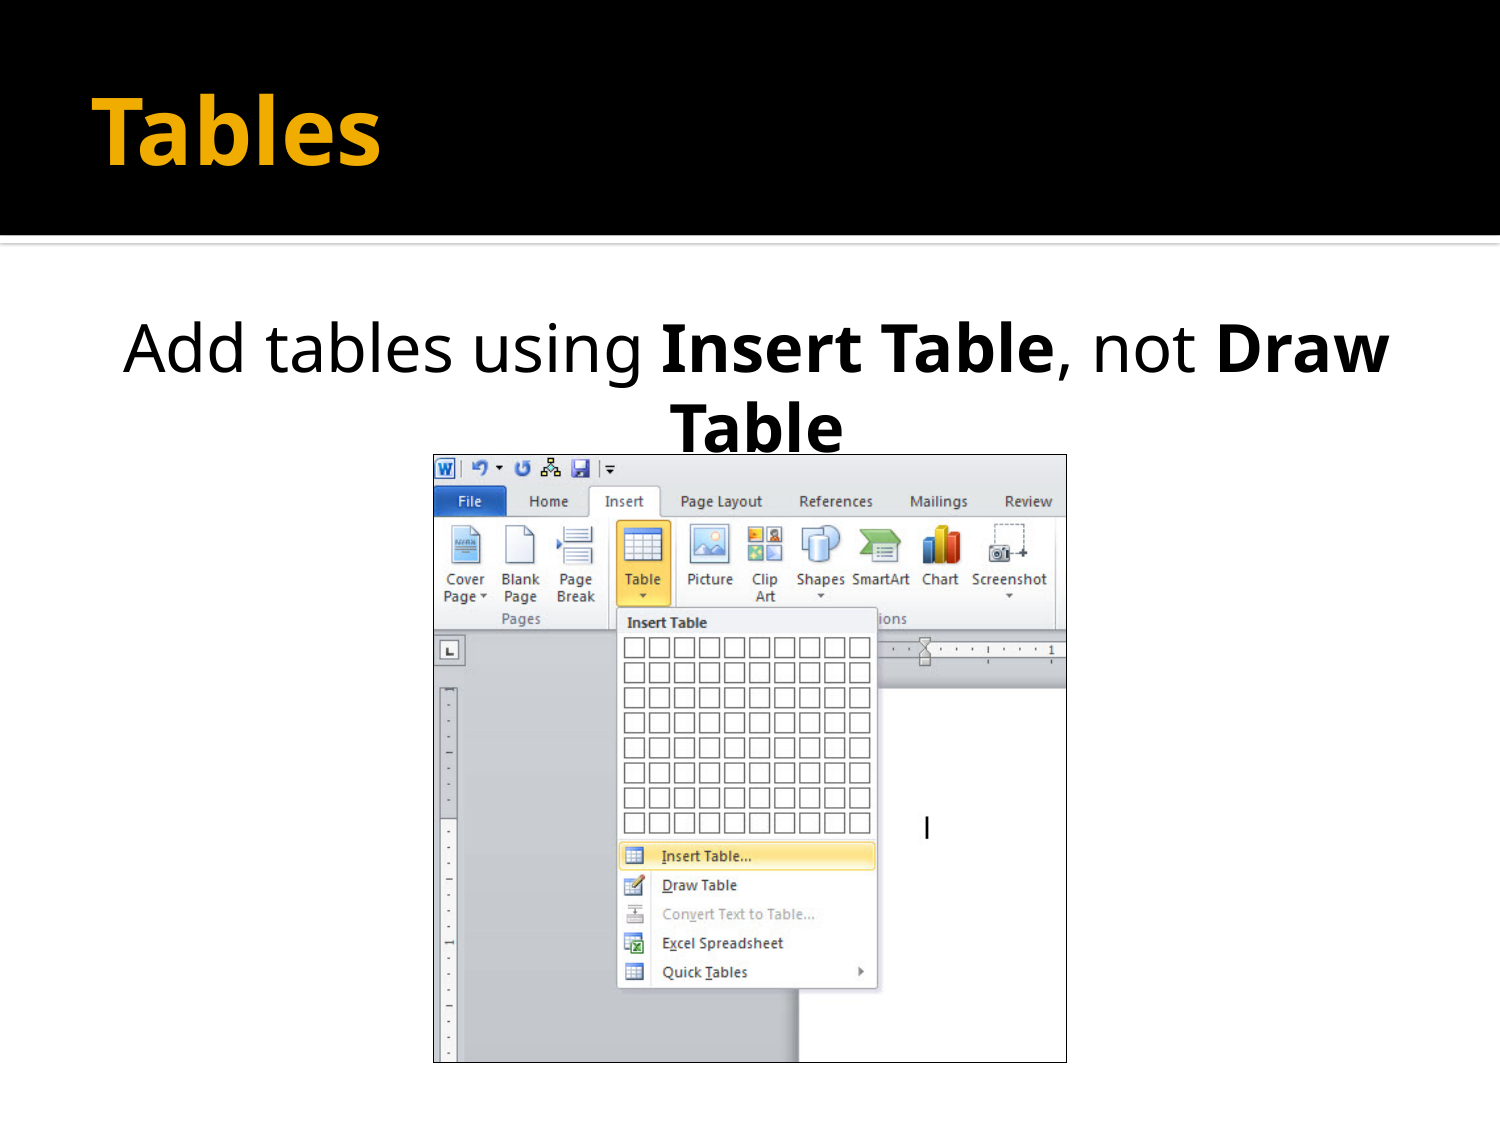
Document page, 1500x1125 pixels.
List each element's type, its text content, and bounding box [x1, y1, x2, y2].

title Tables [75, 25, 1425, 231]
list Add tables using Insert Table, not Draw Table [75, 291, 1425, 1050]
picture [433, 454, 1067, 1063]
